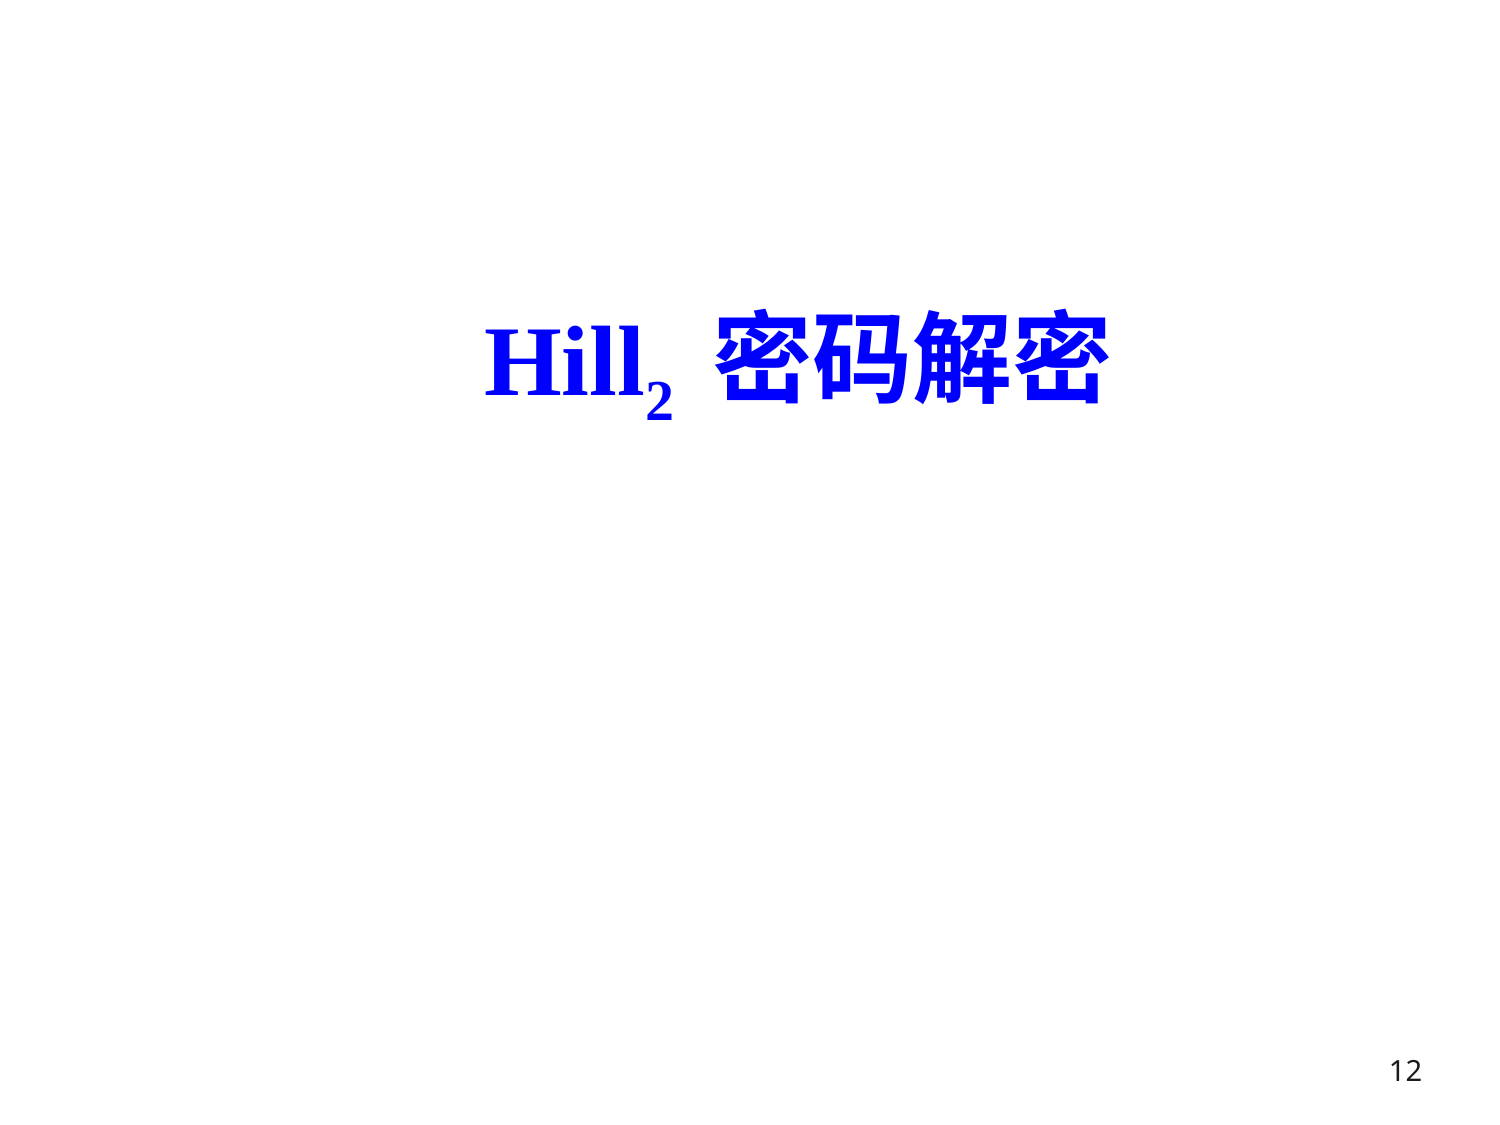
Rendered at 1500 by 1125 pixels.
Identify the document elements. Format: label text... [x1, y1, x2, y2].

slide_number 12 [1125, 1025, 1438, 1100]
title Hill2 密码解密 [159, 236, 1438, 440]
